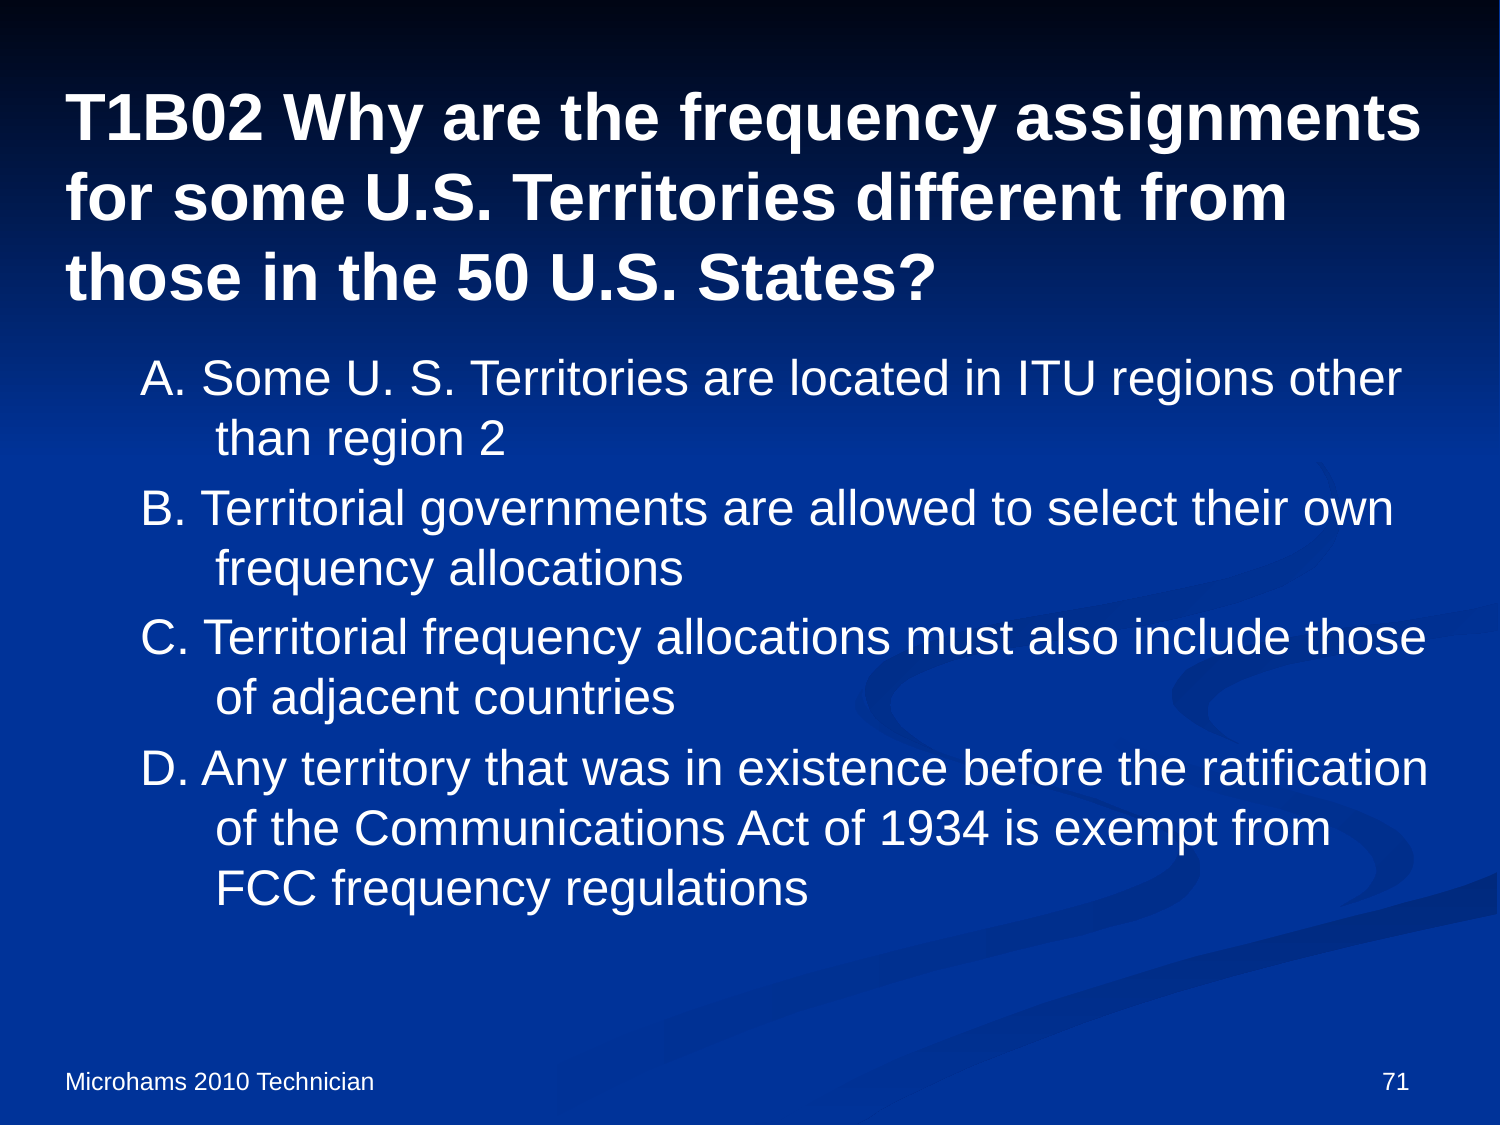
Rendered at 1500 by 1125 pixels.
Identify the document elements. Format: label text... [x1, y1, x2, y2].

slide_number 71 [1074, 1024, 1426, 1104]
list A. Some U. S. Territories are located in ITU regions other than region 2 B. Territorial governments are allowed to select their own frequency allocations C. Territorial frequency allocations must also include those of adjacent countries D. Any territory that was in existence before the ratification of the Communications Act of 1934 is exempt from FCC frequency regulations [49, 337, 1451, 1006]
footer Microhams 2010 Technician [49, 1024, 988, 1104]
title T1B02 Why are the frequency assignments for some U.S. Territories different from those in the 50 U.S. States? [49, 49, 1451, 337]
